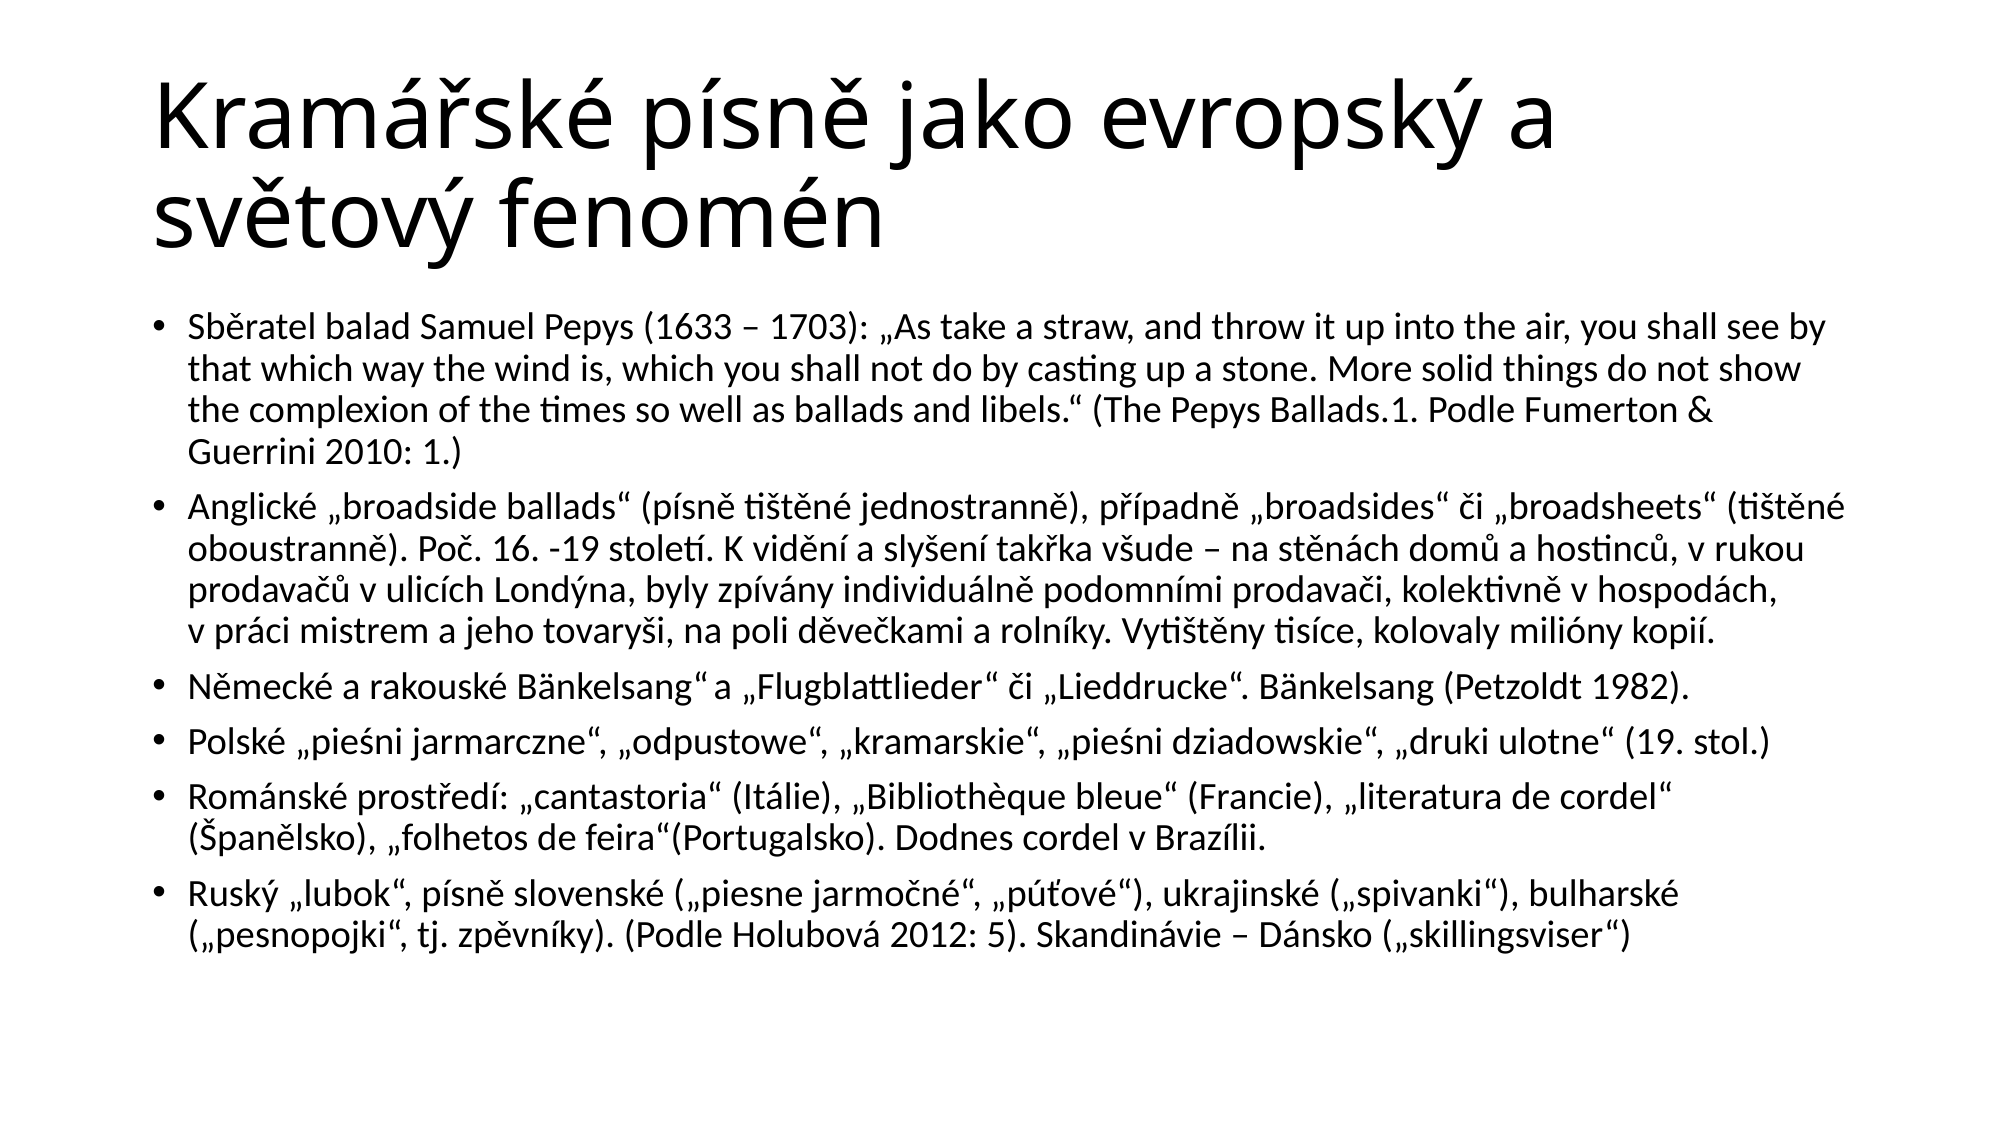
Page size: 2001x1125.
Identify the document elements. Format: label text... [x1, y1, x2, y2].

title Kramářské písně jako evropský a světový fenomén [137, 59, 1863, 278]
list Sběratel balad Samuel Pepys (1633 – 1703): „As take a straw, and throw it up into the air, you shall see by that which way the wind is, which you shall not do by casting up a stone. More solid things do not show the complexion of the times so well as ballads and libels.“ (The Pepys Ballads.1. Podle Fumerton & Guerrini 2010: 1.) Anglické „broadside ballads“ (písně tištěné jednostranně), případně „broadsides“ či „broadsheets“ (tištěné oboustranně). Poč. 16. -19 století. K vidění a slyšení takřka všude – na stěnách domů a hostinců, v rukou prodavačů v ulicích Londýna, byly zpívány individuálně podomními prodavači, kolektivně v hospodách, v práci mistrem a jeho tovaryši, na poli děvečkami a rolníky. Vytištěny tisíce, kolovaly milióny kopií. Německé a rakouské Bänkelsang“ a „Flugblattlieder“ či „Lieddrucke“. Bänkelsang (Petzoldt 1982). Polské „pieśni jarmarczne“, „odpustowe“, „kramarskie“, „pieśni dziadowskie“, „druki ulotne“ (19. stol.) Románské prostředí: „cantastoria“ (Itálie), „Bibliothèque bleue“ (Francie), „literatura de cordel“ (Španělsko), „folhetos de feira“(Portugalsko). Dodnes cordel v Brazílii. Ruský „lubok“, písně slovenské („piesne jarmočné“, „púťové“), ukrajinské („spivanki“), bulharské („pesnopojki“, tj. zpěvníky). (Podle Holubová 2012: 5). Skandinávie – Dánsko („skillingsviser“) [137, 299, 1863, 1014]
